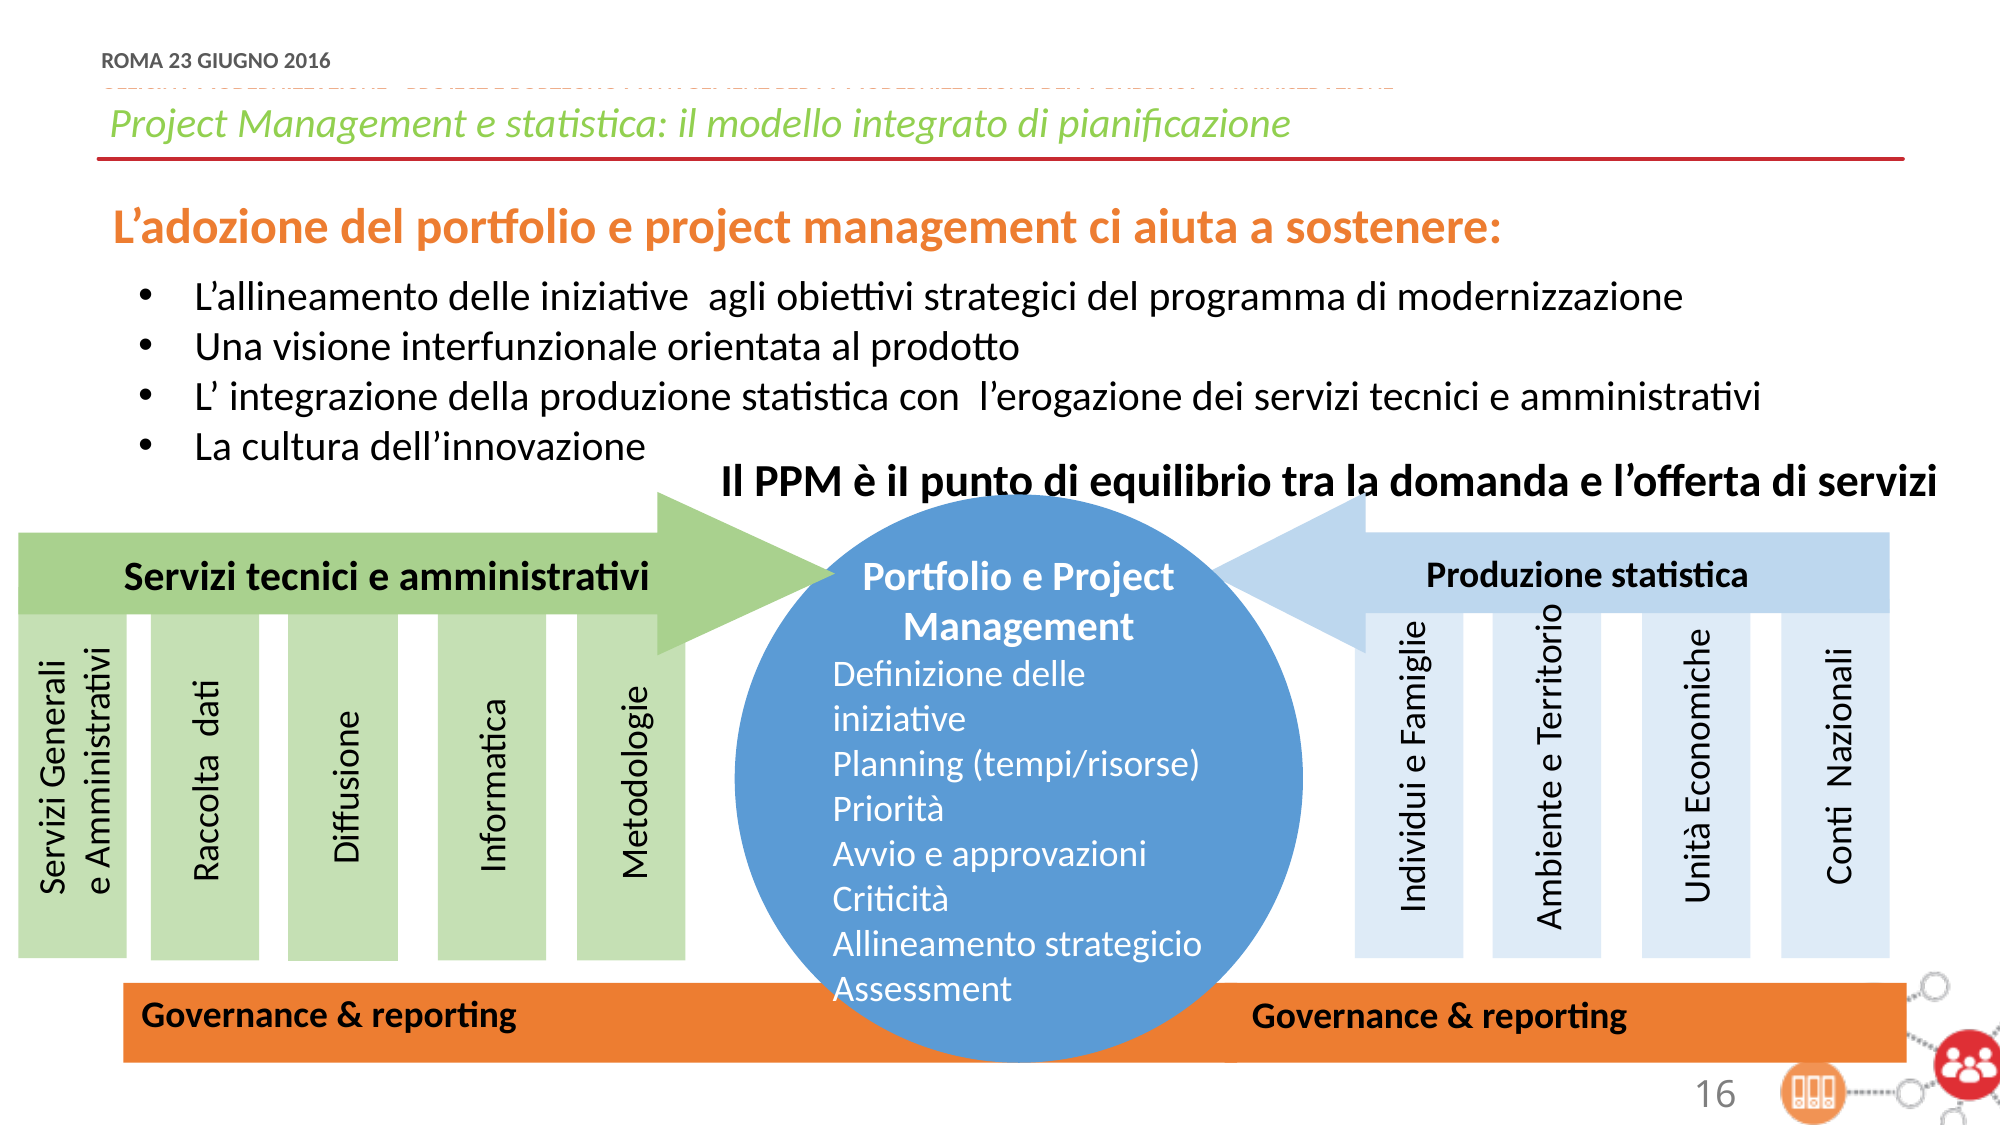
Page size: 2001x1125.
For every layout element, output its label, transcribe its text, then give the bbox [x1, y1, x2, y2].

text_box [150, 616, 260, 961]
text_box Governance & reporting [126, 982, 715, 1043]
text_box Governance & reporting [1237, 983, 1825, 1044]
text_box Servizi Generali e Amministrativi [19, 623, 125, 911]
text_box L’allineamento delle iniziative agli obiettivi strategici del programma di modernizzazione Una visione interfunzionale orientata al prodotto L’ integrazione della produzione statistica con l’erogazione dei servizi tecnici e amministrativi La cultura dell’innovazione [123, 261, 1984, 477]
text_box [437, 616, 547, 961]
text_box Conti Nazionali [1806, 633, 1867, 901]
text_box Servizi tecnici e amministrativi [17, 490, 838, 657]
text_box [1354, 615, 1464, 959]
text_box Informatica [460, 683, 521, 888]
text_box Project Management e statistica: il modello integrato di pianificazione [94, 88, 1446, 154]
text_box Diffusione [313, 695, 374, 880]
text_box [1492, 615, 1602, 959]
text_box [1224, 982, 1908, 1064]
text_box [122, 982, 997, 1064]
text_box [1040, 982, 1224, 1064]
text_box Unità Economiche [1664, 613, 1725, 920]
text_box [576, 616, 686, 961]
text_box L’adozione del portfolio e project management ci aiuta a sostenere: [98, 185, 1752, 261]
text_box [1780, 615, 1891, 959]
text_box Metodologie [602, 662, 662, 896]
text_box [288, 616, 398, 961]
text_box Il PPM è iI punto di equilibrio tra la domanda e l’offerta di servizi [705, 443, 2000, 514]
text_box Produzione statistica [1213, 490, 1891, 656]
text_box Ambiente e Territorio [1516, 588, 1577, 945]
text_box [1641, 615, 1751, 959]
text_box Individui e Famiglie [1380, 605, 1440, 928]
text_box Portfolio e Project Management Definizione delle iniziative Planning (tempi/risorse) Priorità Avvio e approvazioni Criticità Allineamento strategicio Assessment [733, 493, 1305, 1064]
text_box [17, 616, 128, 959]
slide_number 16 [1633, 1064, 1752, 1116]
text_box Raccolta dati [173, 664, 234, 898]
